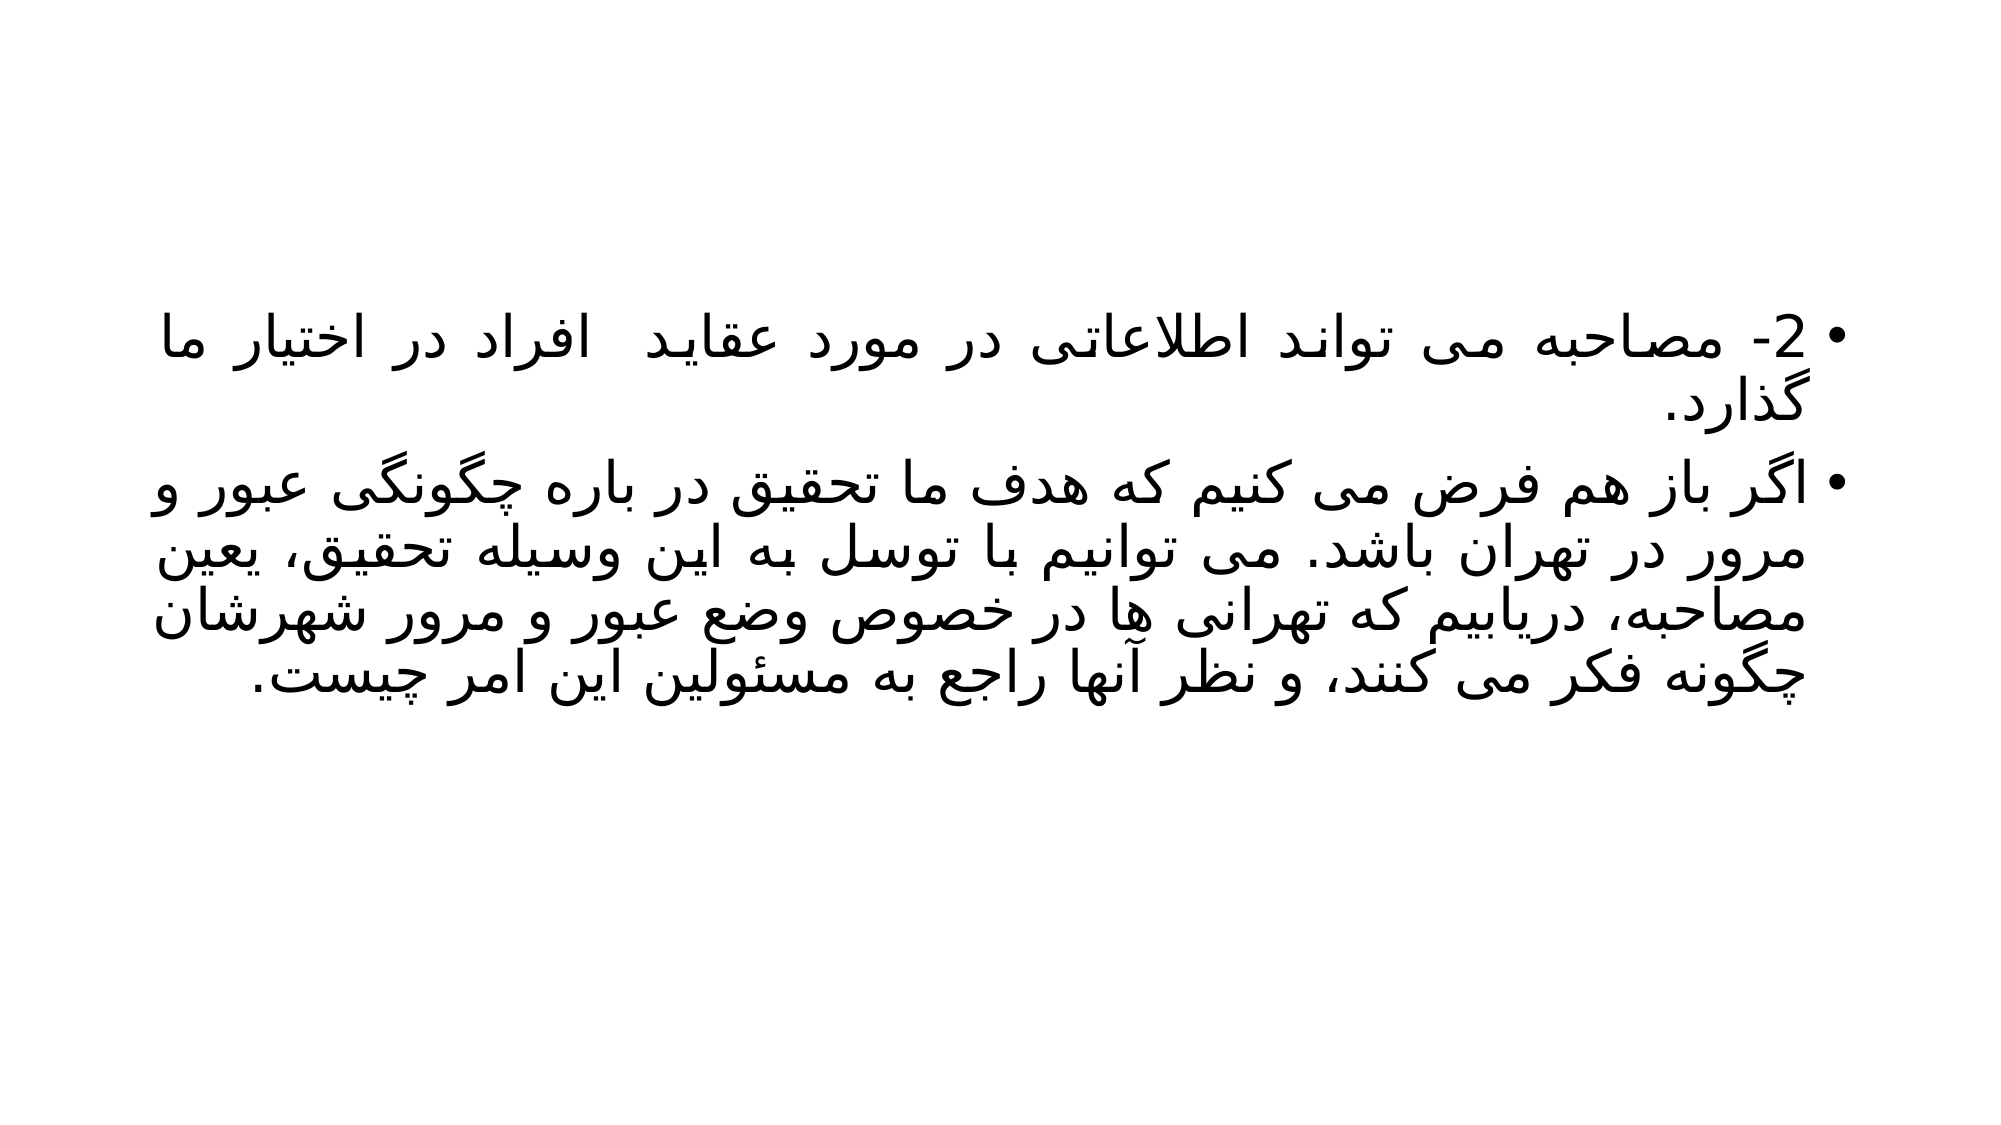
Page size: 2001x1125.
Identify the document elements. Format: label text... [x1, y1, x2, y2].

list 2- مصاحبه می تواند اطلاعاتی در مورد عقاید افراد در اختیار ما گذارد. اگر باز هم فرض می کنیم که هدف ما تحقیق در باره چگونگی عبور و مرور در تهران باشد. می توانیم با توسل به این وسیله تحقیق، یعین مصاحبه، دریابیم که تهرانی ها در خصوص وضع عبور و مرور شهرشان چگونه فکر می کنند، و نظر آنها راجع به مسئولین این امر چیست. [137, 299, 1863, 1014]
